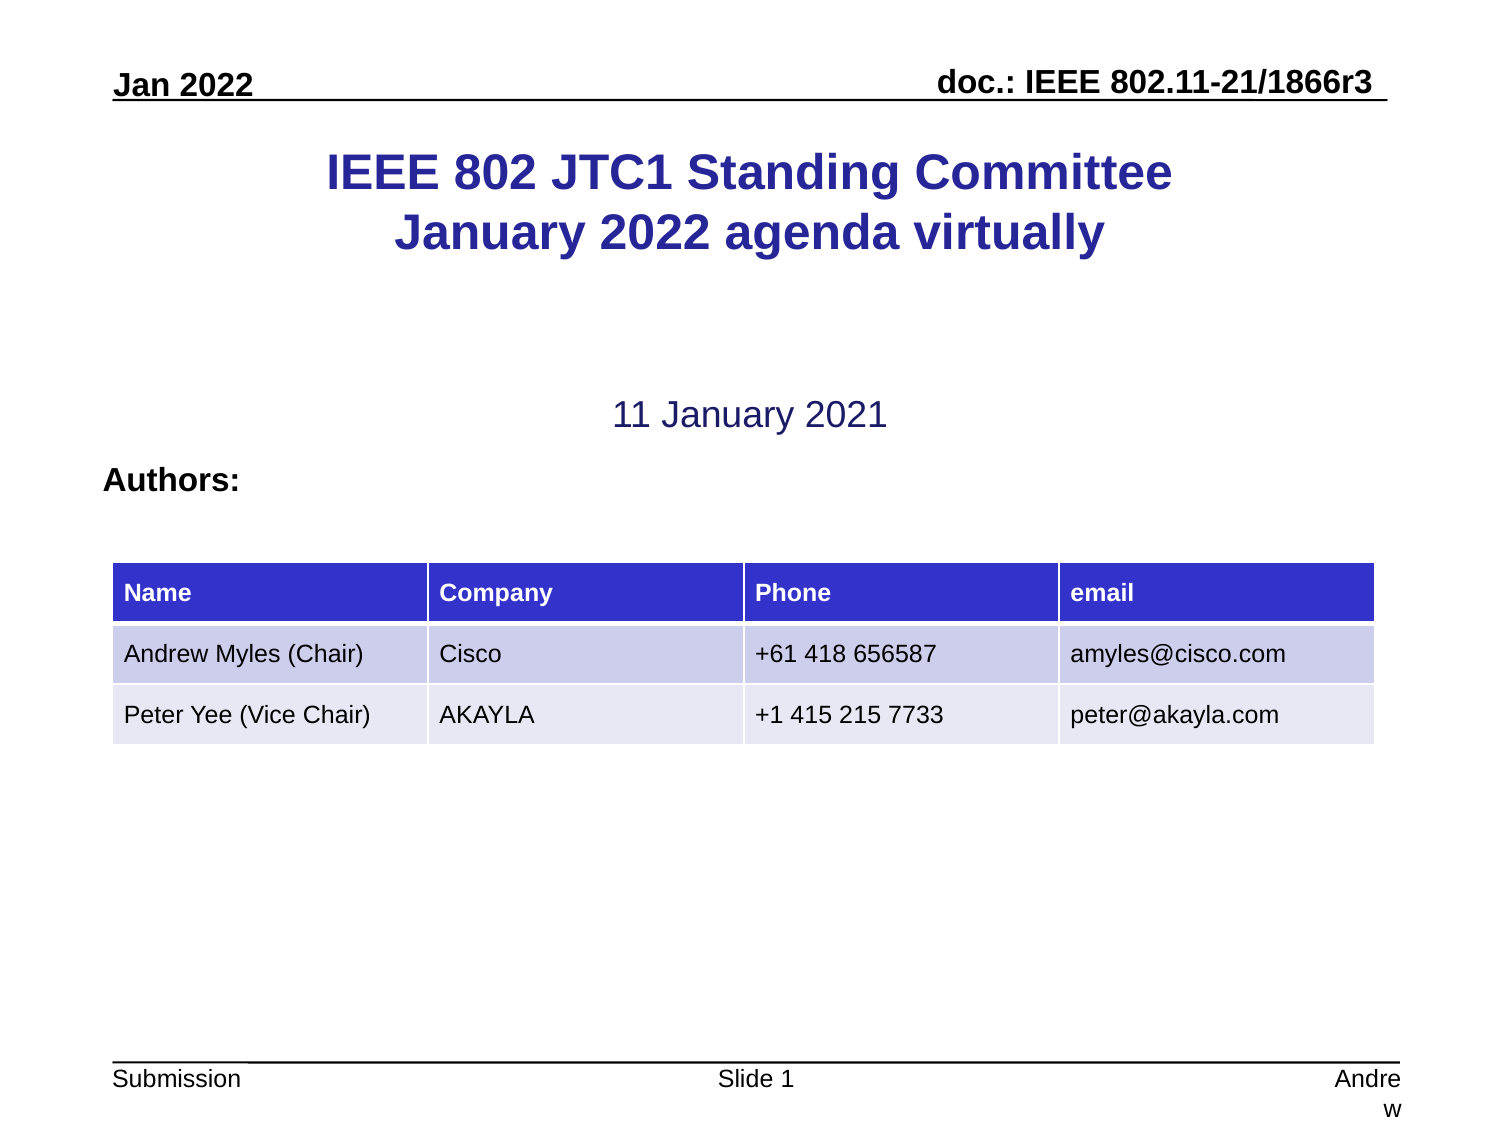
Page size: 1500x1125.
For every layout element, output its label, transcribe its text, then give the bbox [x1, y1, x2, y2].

table_cell Andrew Myles (Chair) [113, 626, 427, 683]
table_header email [1060, 563, 1374, 621]
table_header Company [429, 563, 743, 621]
text_box Authors: [87, 450, 325, 513]
table_cell Peter Yee (Vice Chair) [113, 685, 427, 744]
footer Andrew Myles, Cisco [1320, 1061, 1402, 1093]
table_cell +1 415 215 7733 [745, 685, 1058, 744]
table_cell AKAYLA [429, 685, 743, 744]
slide_number Slide 1 [709, 1061, 803, 1093]
table_cell peter@akayla.com [1060, 685, 1374, 744]
table_cell amyles@cisco.com [1060, 626, 1374, 683]
title IEEE 802 JTC1 Standing Committee January 2022 agenda virtually [112, 112, 1388, 288]
table_cell +61 418 656587 [745, 626, 1058, 683]
table_header Phone [745, 563, 1058, 621]
list 11 January 2021 [112, 382, 1388, 445]
table_cell Cisco [429, 626, 743, 683]
table_header Name [113, 563, 427, 621]
